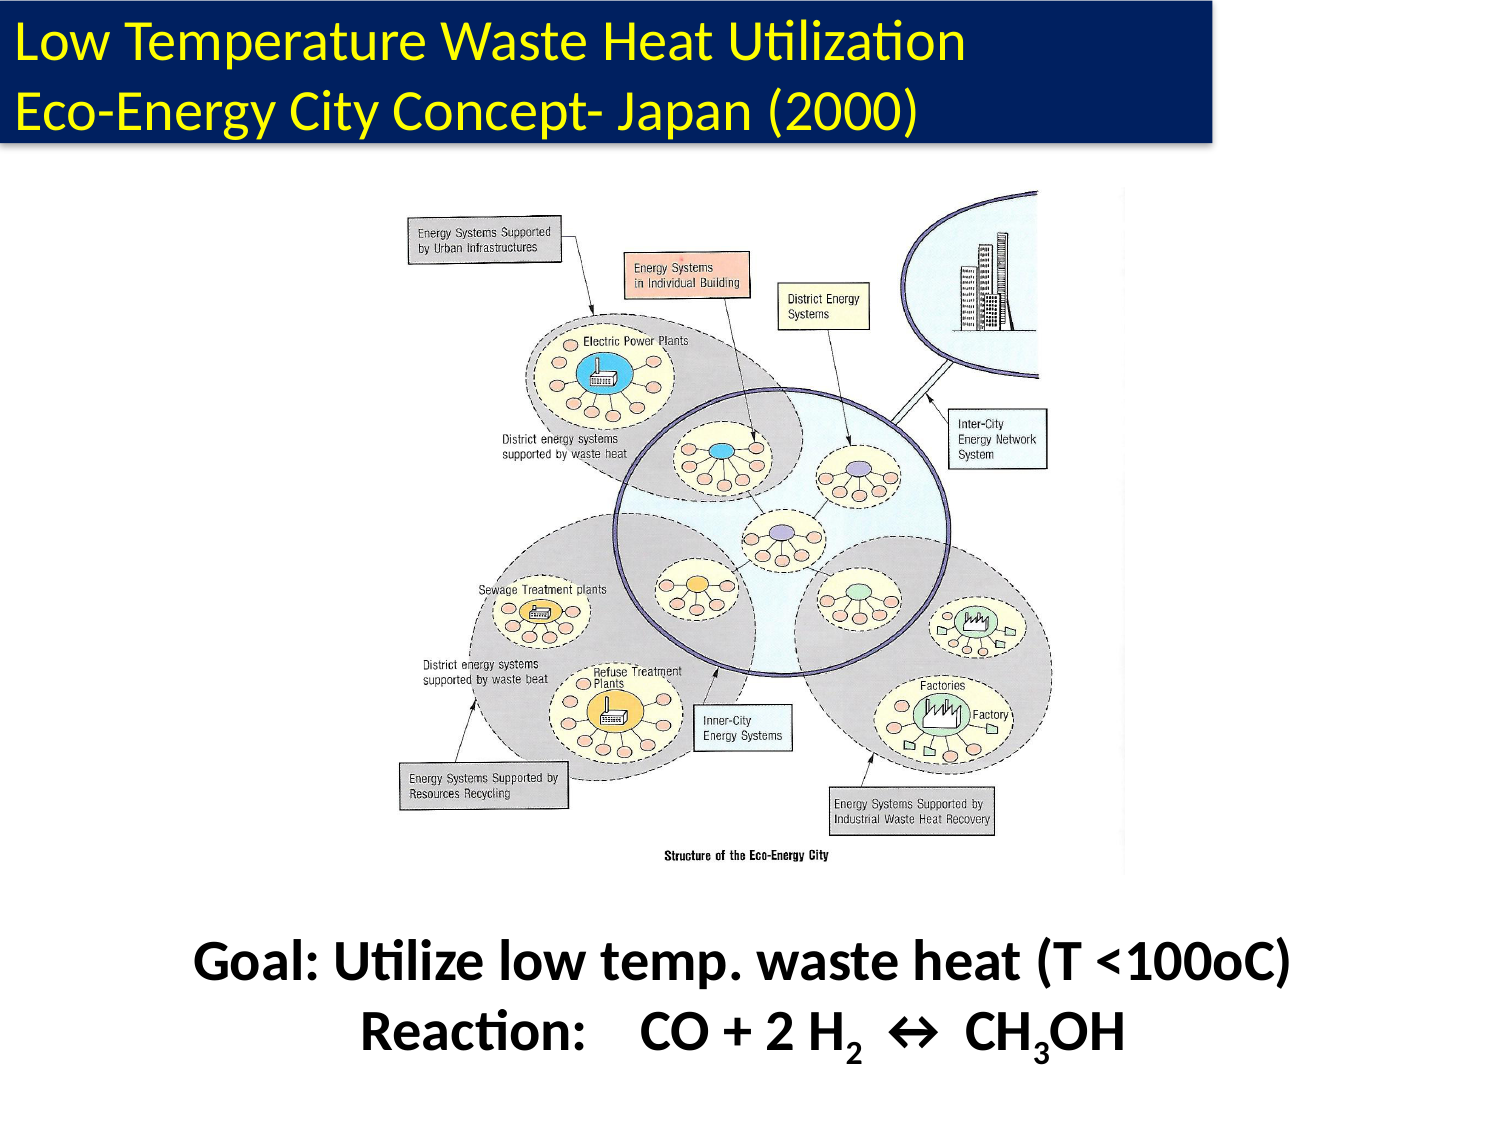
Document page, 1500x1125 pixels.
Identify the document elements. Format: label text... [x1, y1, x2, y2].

text_box Low Temperature Waste Heat Utilization Eco-Energy City Concept- Japan (2000) [0, 0, 1213, 144]
text_box Goal: Utilize low temp. waste heat (T <100oC) Reaction: CO + 2 H2 ↔ CH3OH [149, 914, 1350, 1079]
picture [324, 187, 1126, 876]
